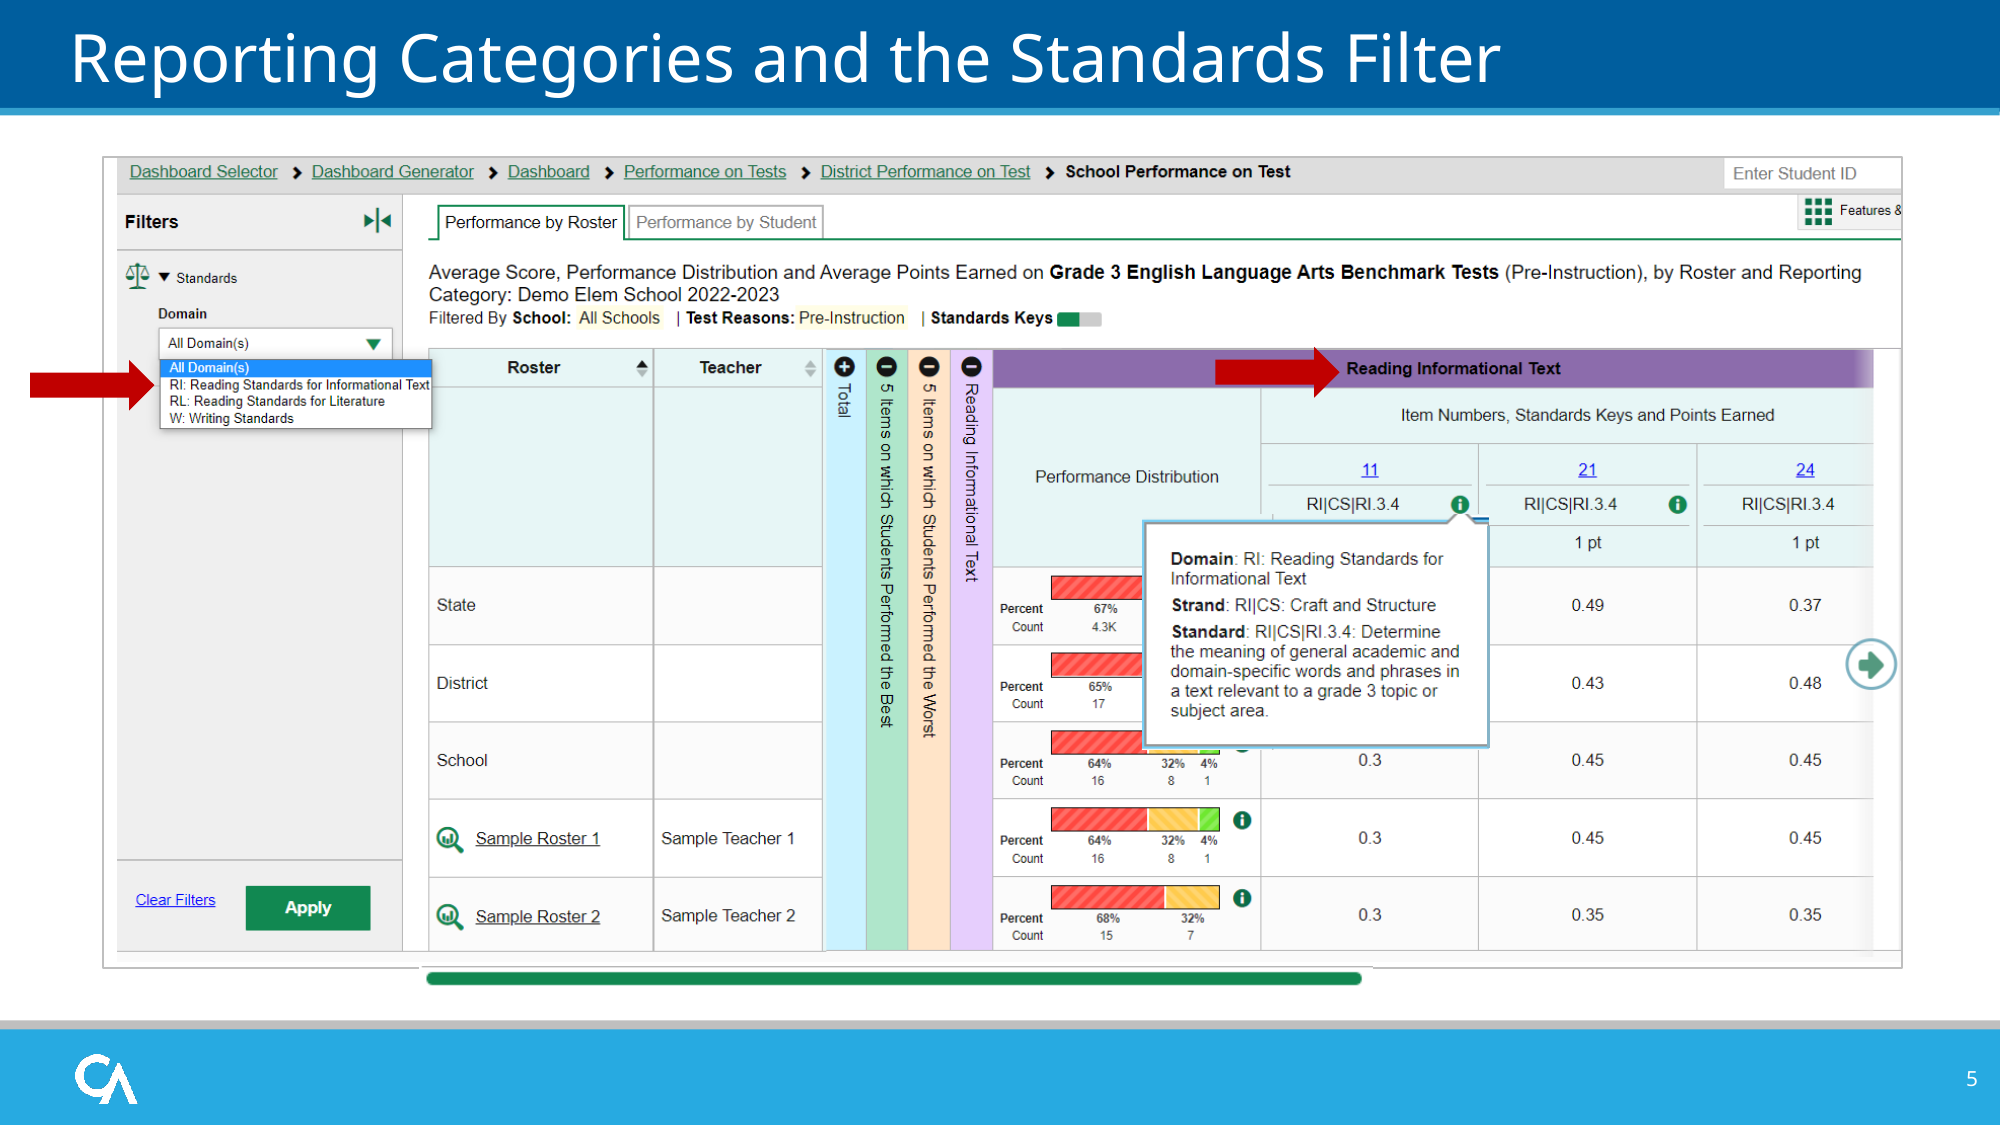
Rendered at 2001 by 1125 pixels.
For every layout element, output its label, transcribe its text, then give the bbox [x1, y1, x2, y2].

slide_number 5 [1877, 1057, 1993, 1103]
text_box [31, 158, 1901, 996]
title Reporting Categories and the Standards Filter [69, 10, 1935, 96]
picture [75, 1054, 138, 1104]
